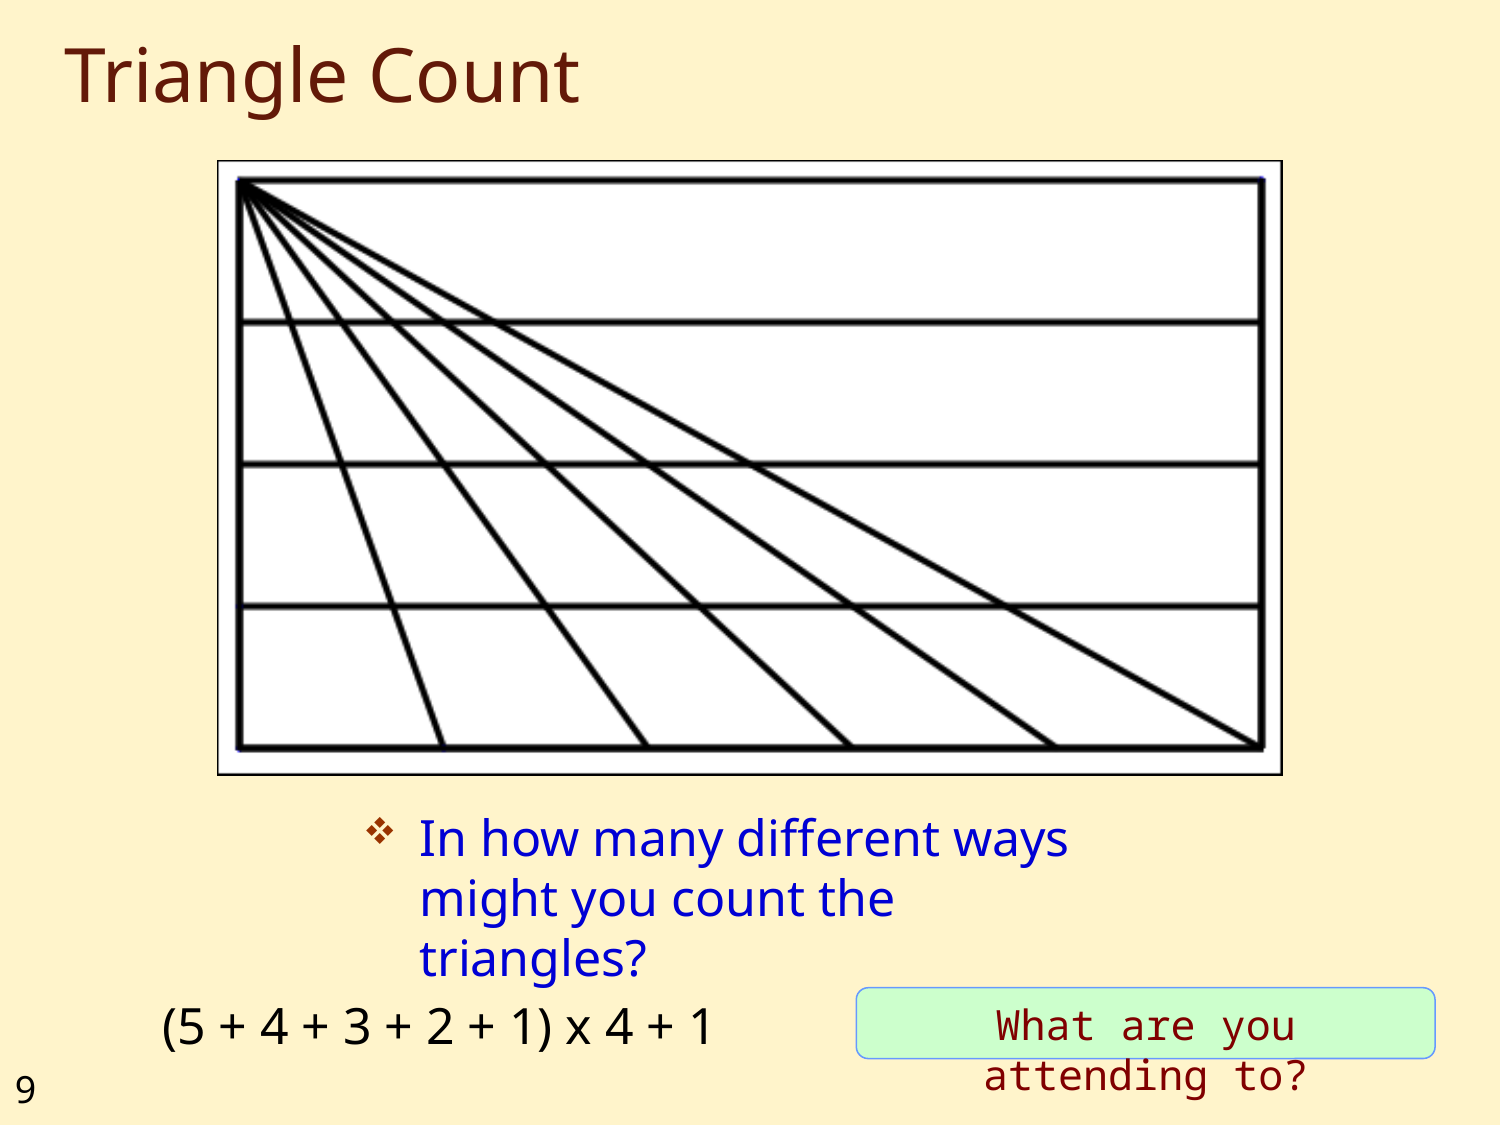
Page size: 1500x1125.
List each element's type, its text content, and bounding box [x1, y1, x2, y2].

picture [217, 160, 1283, 776]
title Triangle Count [49, 24, 1326, 126]
list In how many different ways might you count the triangles? [347, 798, 1153, 1060]
text_box (5 + 4 + 3 + 2 + 1) x 4 + 1 [147, 987, 845, 1063]
text_box What are you attending to? [856, 987, 1436, 1059]
